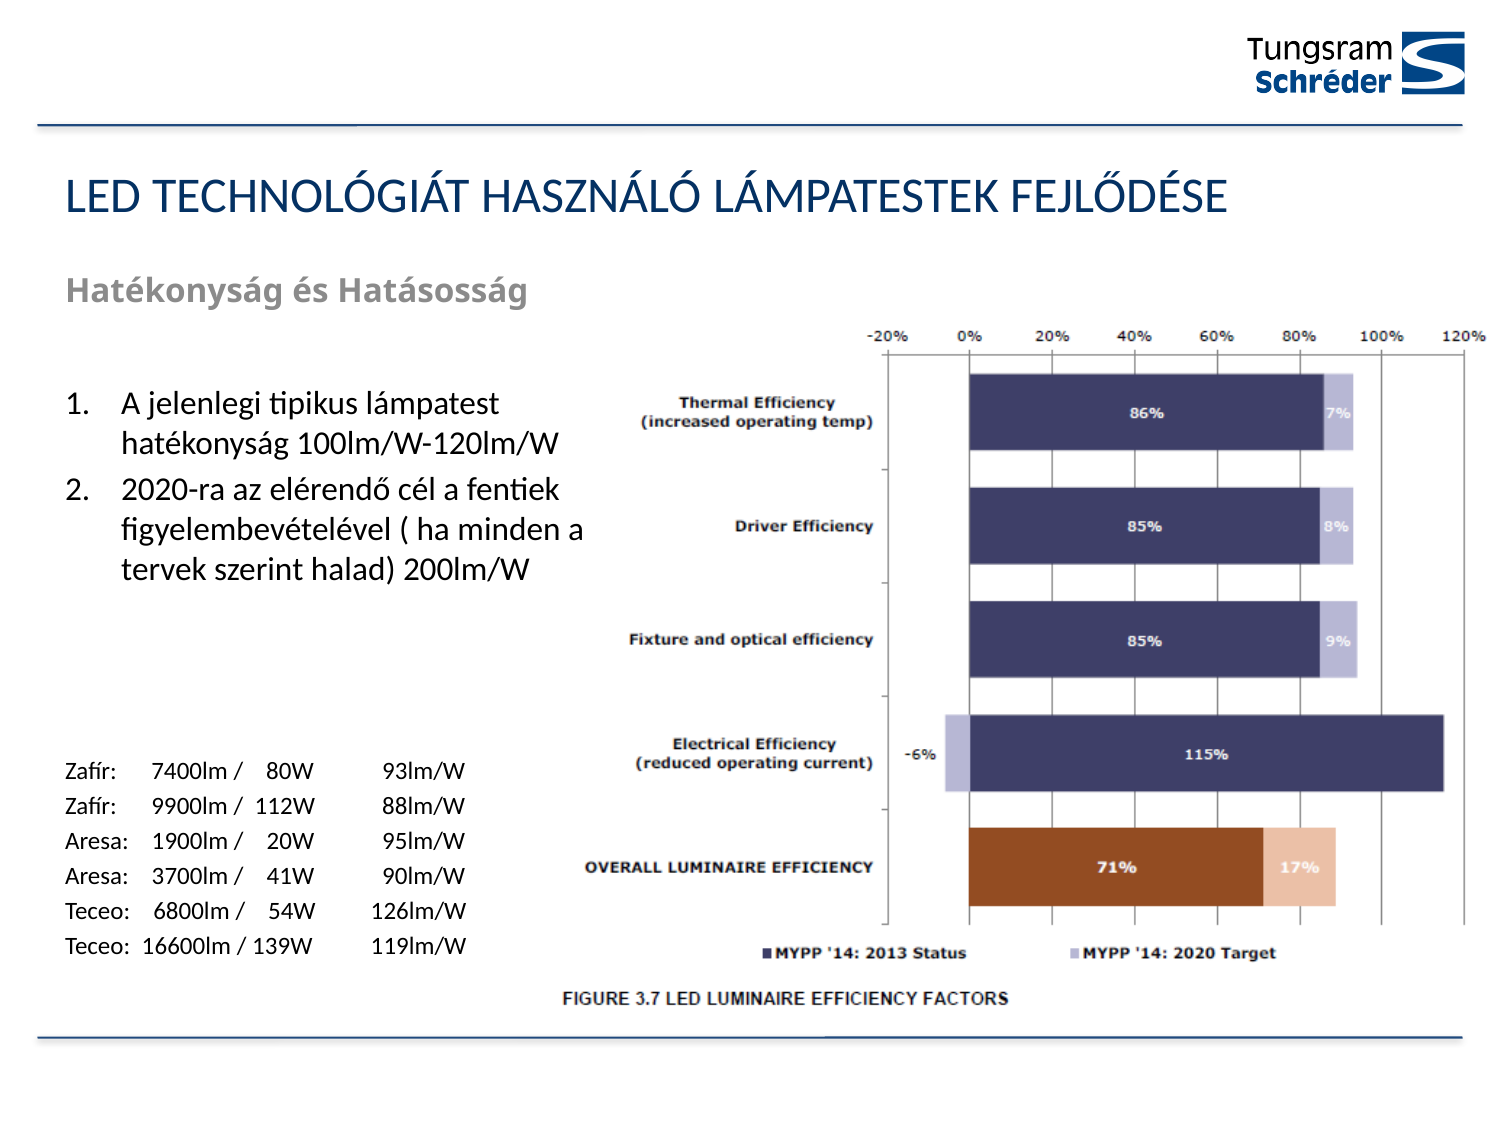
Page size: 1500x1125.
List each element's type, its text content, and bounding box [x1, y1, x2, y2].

picture [554, 305, 1500, 1024]
picture [1216, 0, 1496, 126]
list Zafír: 7400lm / 80W 93lm/W Zafír: 9900lm / 112W 88lm/W Aresa: 1900lm / 20W 95lm/W Aresa: 3700lm / 41W 90lm/W Teceo: 6800lm / 54W 126lm/W Teceo: 16600lm / 139W 119lm/W [50, 746, 555, 1125]
title LED technológiát használó lámpatestek fejlődése [50, 124, 1463, 261]
text_box A jelenlegi tipikus lámpatest hatékonyság 100lm/W-120lm/W 2020-ra az elérendő cél a fentiek figyelembevételével ( ha minden a tervek szerint halad) 200lm/W [50, 373, 549, 598]
subtitle Hatékonyság és Hatásosság [50, 261, 1463, 373]
